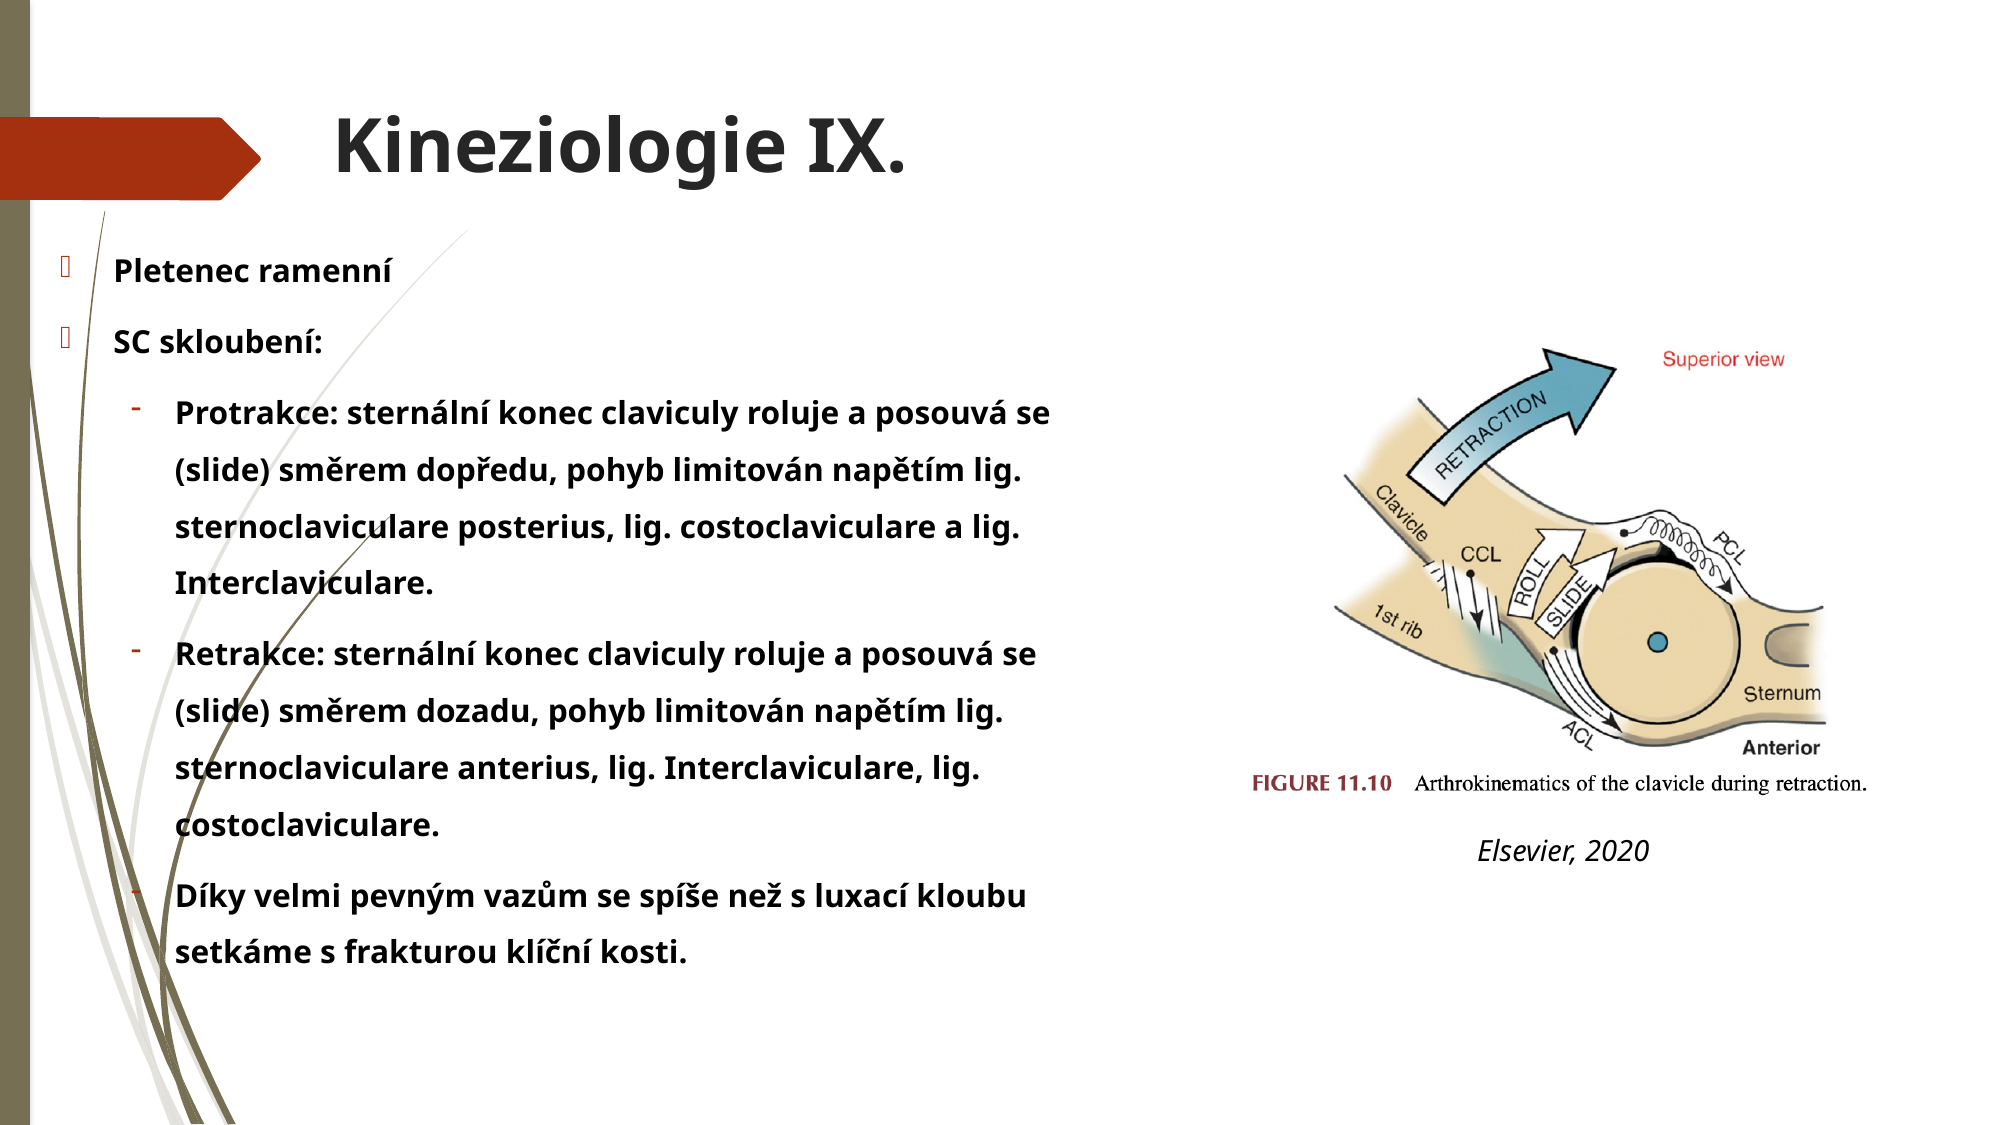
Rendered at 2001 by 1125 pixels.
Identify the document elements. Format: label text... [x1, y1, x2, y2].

list Pletenec ramenní SC skloubení: Protrakce: sternální konec claviculy roluje a posouvá se (slide) směrem dopředu, pohyb limitován napětím lig. sternoclaviculare posterius, lig. costoclaviculare a lig. Interclaviculare. Retrakce: sternální konec claviculy roluje a posouvá se (slide) směrem dozadu, pohyb limitován napětím lig. sternoclaviculare anterius, lig. Interclaviculare, lig. costoclaviculare. Díky velmi pevným vazům se spíše než s luxací kloubu setkáme s frakturou klíční kosti. [45, 243, 1123, 1060]
title Kineziologie IX. [317, 89, 1780, 300]
picture [1180, 291, 1947, 867]
